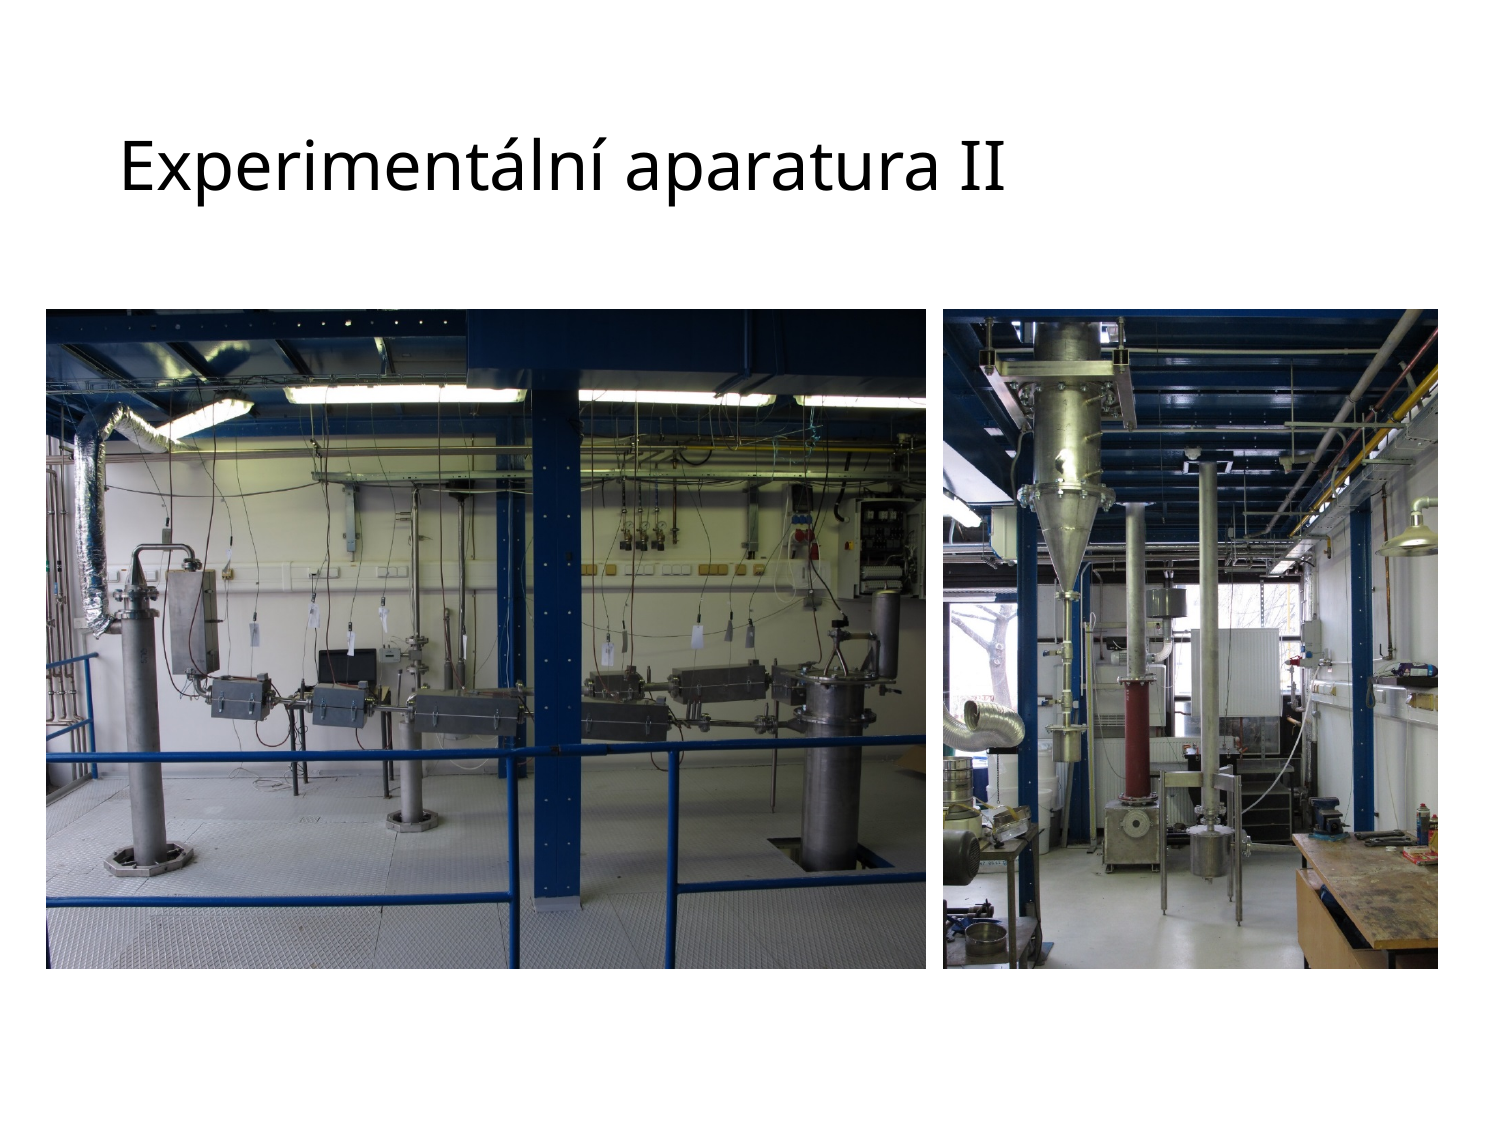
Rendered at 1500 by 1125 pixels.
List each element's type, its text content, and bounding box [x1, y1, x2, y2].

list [943, 309, 1438, 969]
picture [46, 309, 926, 969]
title Experimentální aparatura II [103, 59, 1397, 278]
